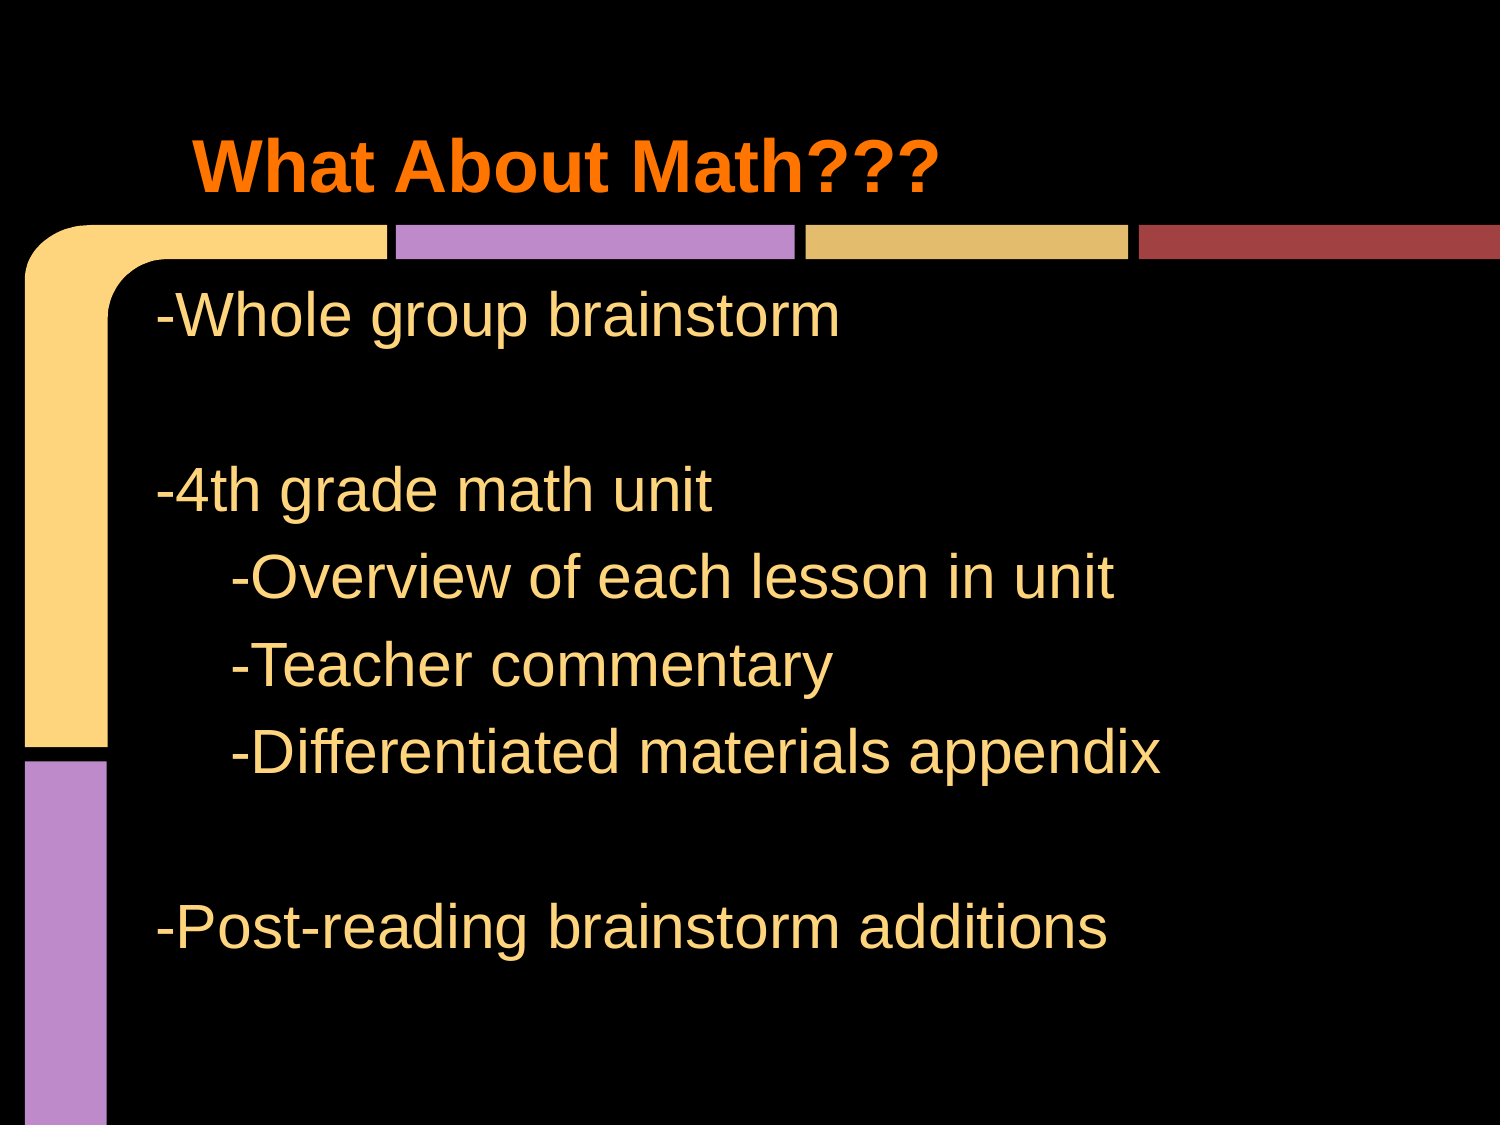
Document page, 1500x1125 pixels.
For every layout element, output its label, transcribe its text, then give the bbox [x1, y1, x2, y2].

list -Whole group brainstorm -4th grade math unit -Overview of each lesson in unit -Teacher commentary -Differentiated materials appendix -Post-reading brainstorm additions [140, 259, 1425, 1078]
title What About Math??? [140, 35, 1425, 223]
